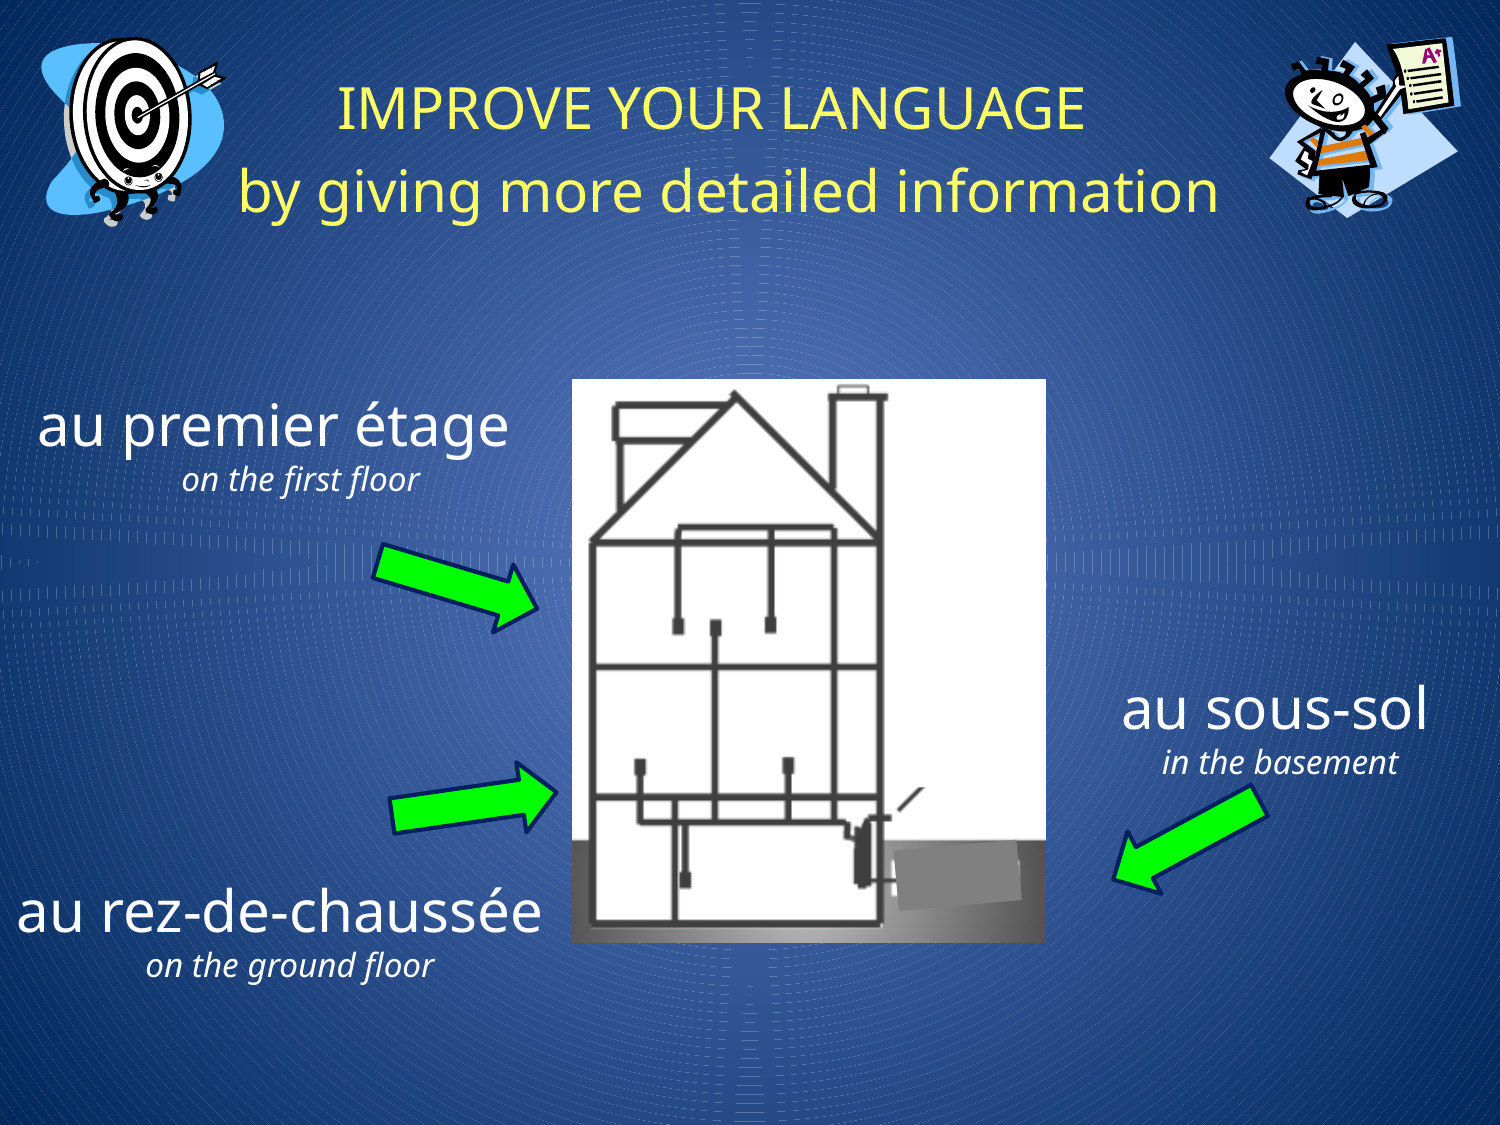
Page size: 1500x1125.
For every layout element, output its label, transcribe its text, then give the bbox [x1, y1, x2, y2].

text_box au sous-sol in the basement [1106, 663, 1454, 789]
picture [572, 378, 1046, 943]
text_box au rez-de-chaussée on the ground floor [1, 866, 579, 992]
picture [1269, 36, 1462, 219]
picture [40, 36, 228, 227]
text_box [370, 542, 540, 635]
text_box by giving more detailed information [229, 146, 1270, 232]
text_box au premier étage on the first floor [23, 380, 569, 506]
text_box [1111, 782, 1270, 896]
text_box IMPROVE YOUR LANGUAGE [231, 63, 1217, 146]
text_box [387, 760, 559, 836]
